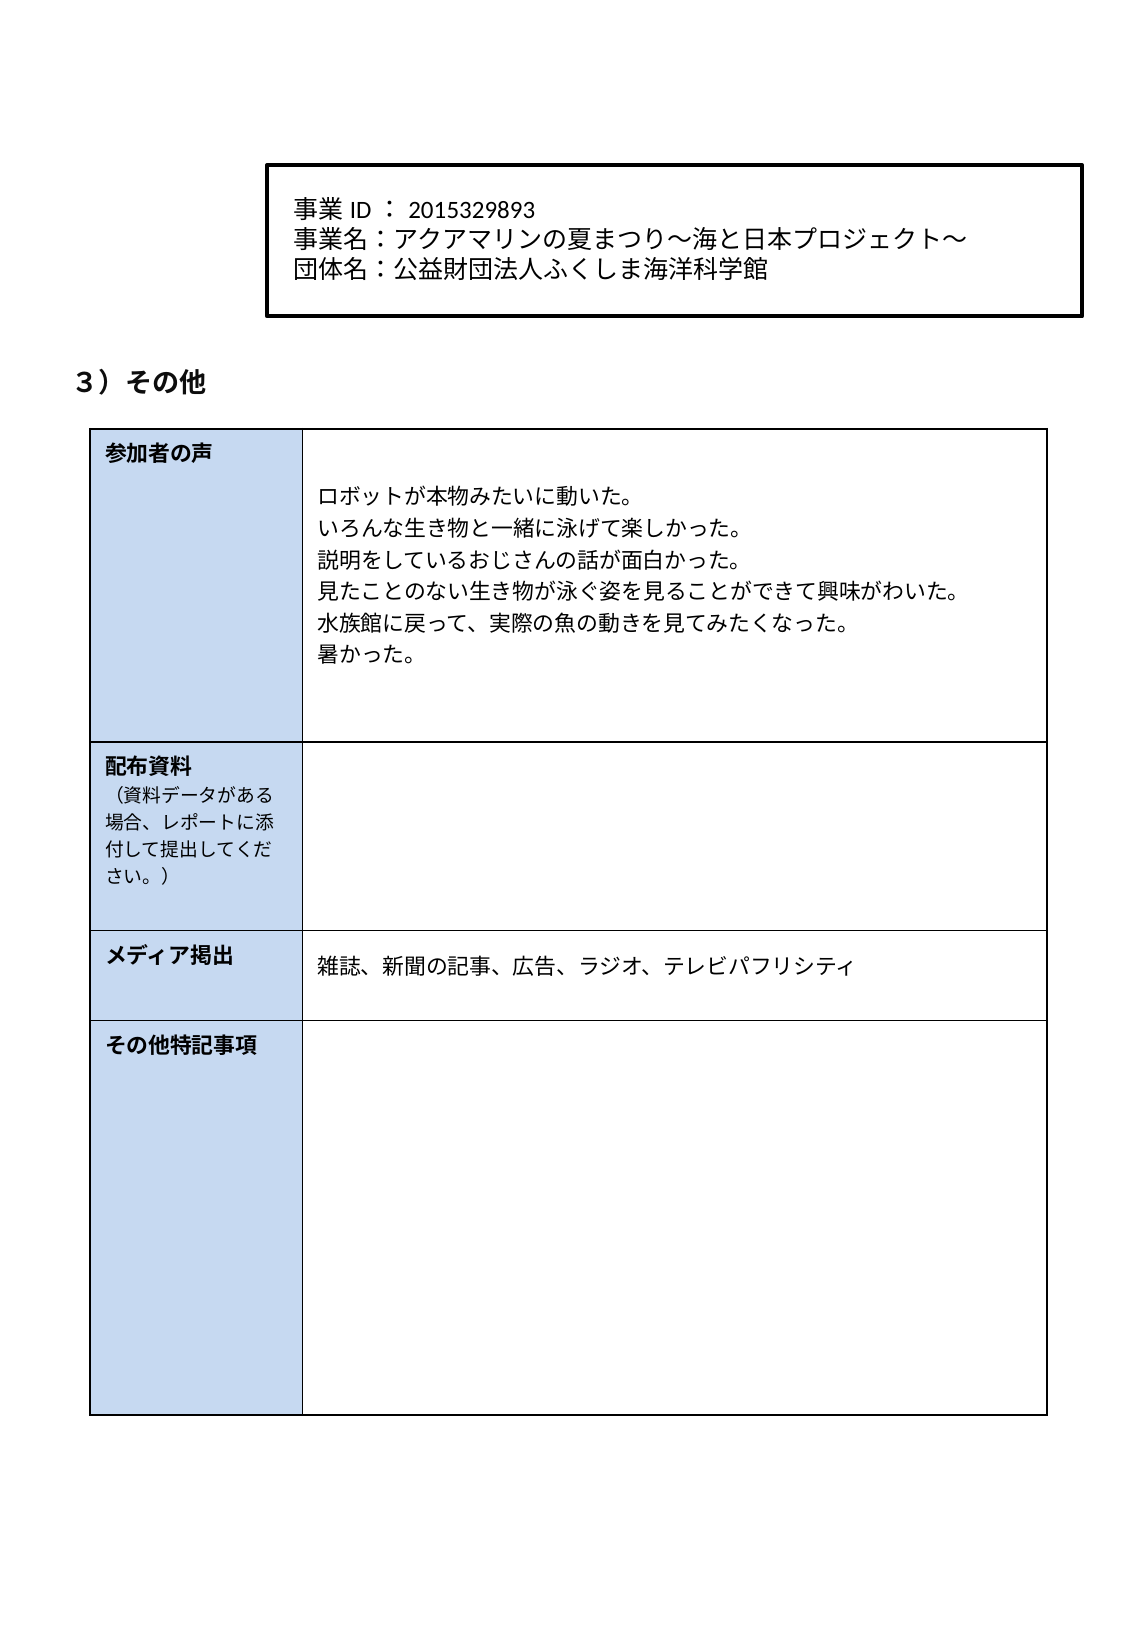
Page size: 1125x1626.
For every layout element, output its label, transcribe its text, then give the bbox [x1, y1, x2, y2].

table_cell 配布資料 （資料データがある場合、レポートに添付して提出してください。） [91, 743, 302, 930]
text_box [265, 163, 1084, 318]
text_box ３）その他 [56, 357, 563, 406]
table_cell [303, 743, 1046, 930]
table_header 参加者の声 [91, 430, 302, 741]
table_cell メディア掲出 [91, 931, 302, 1020]
table_cell その他特記事項 [91, 1021, 302, 1414]
table_cell [303, 1021, 1046, 1414]
table_cell 雑誌、新聞の記事、広告、ラジオ、テレビパフリシティ [303, 931, 1046, 1020]
table_header ロボットが本物みたいに動いた。 いろんな生き物と一緒に泳げて楽しかった。 説明をしているおじさんの話が面白かった。 見たことのない生き物が泳ぐ姿を見ることができて興味がわいた。 水族館に戻って、実際の魚の動きを見てみたくなった。 暑かった。 [303, 430, 1046, 741]
